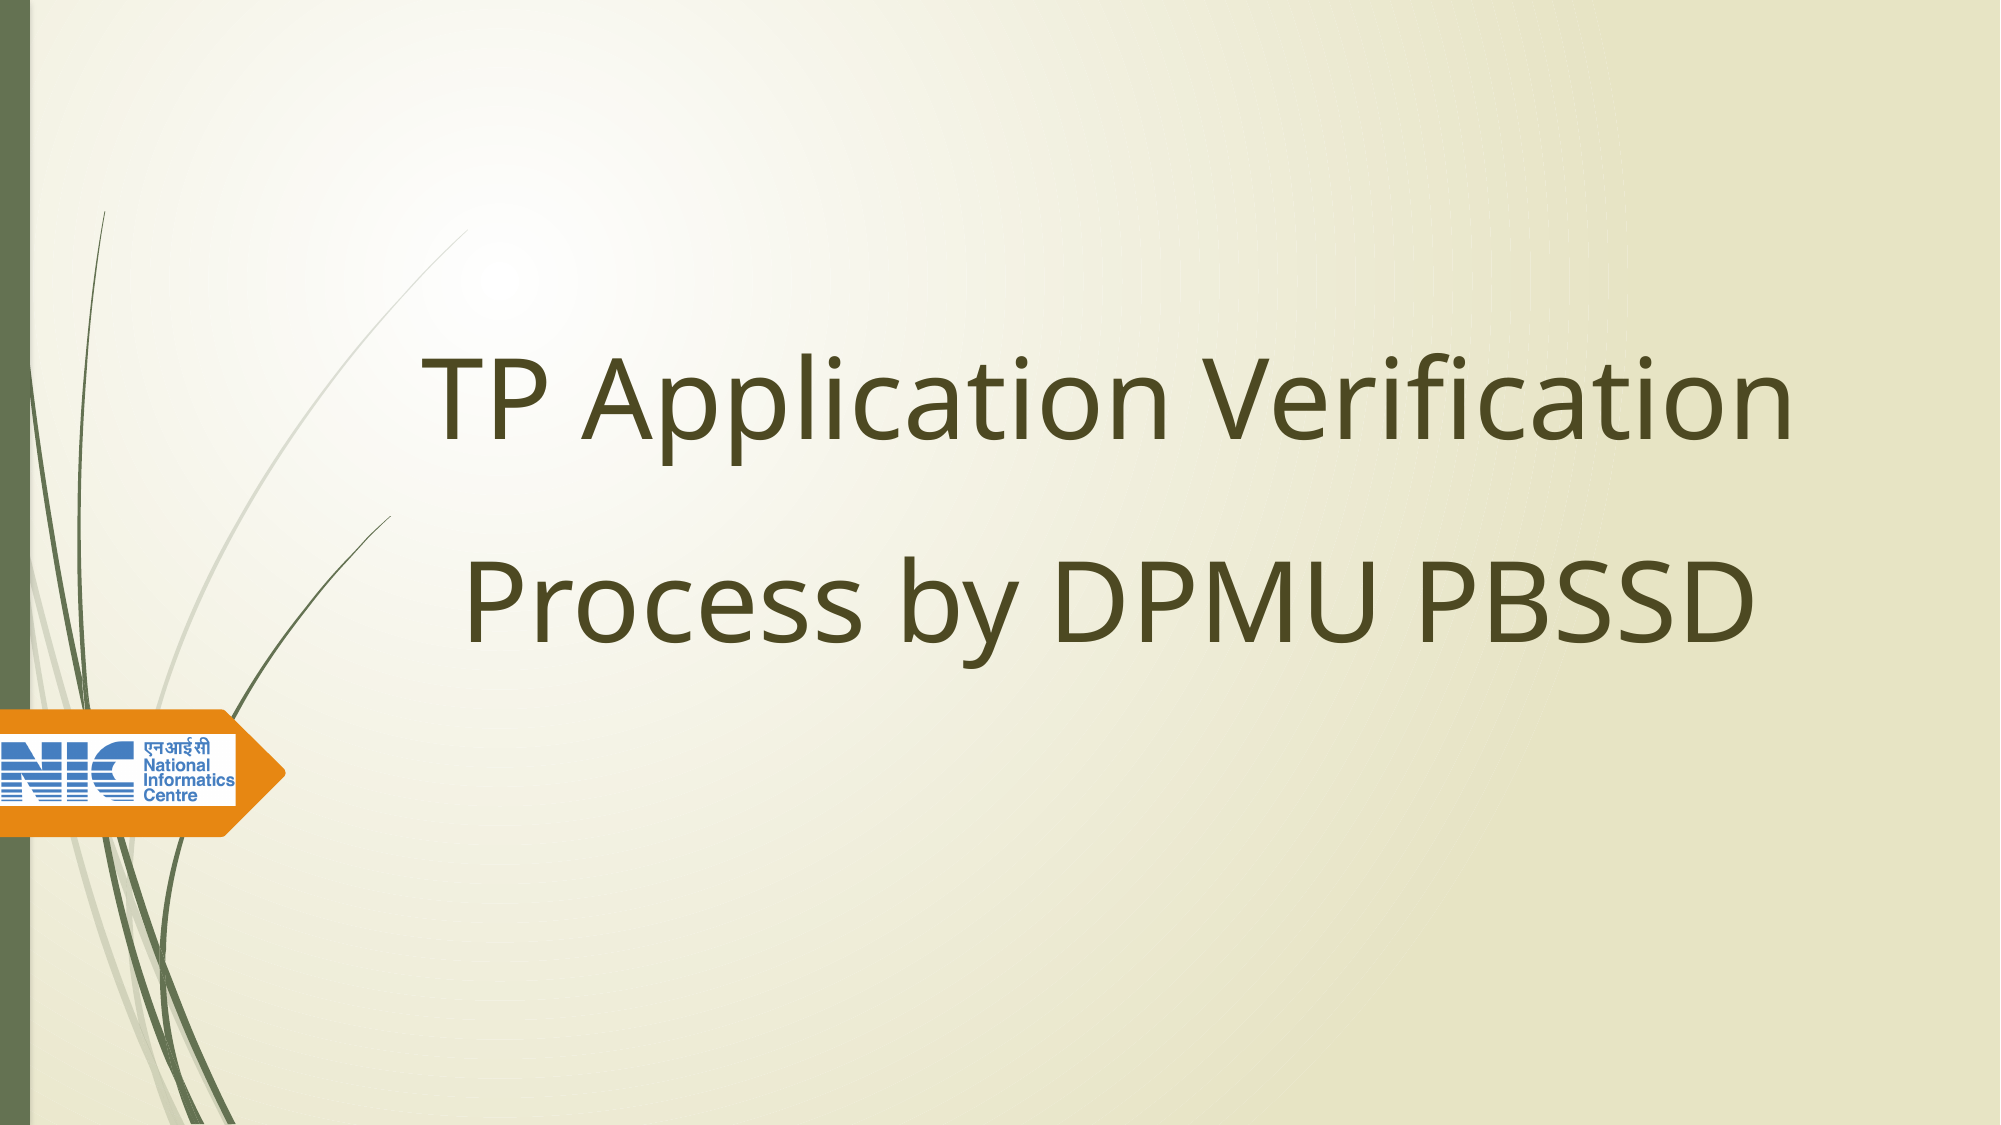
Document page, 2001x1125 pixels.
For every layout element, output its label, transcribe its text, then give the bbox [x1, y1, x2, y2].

title TP Application Verification Process by DPMU PBSSD [235, 151, 1986, 673]
picture [0, 734, 236, 806]
